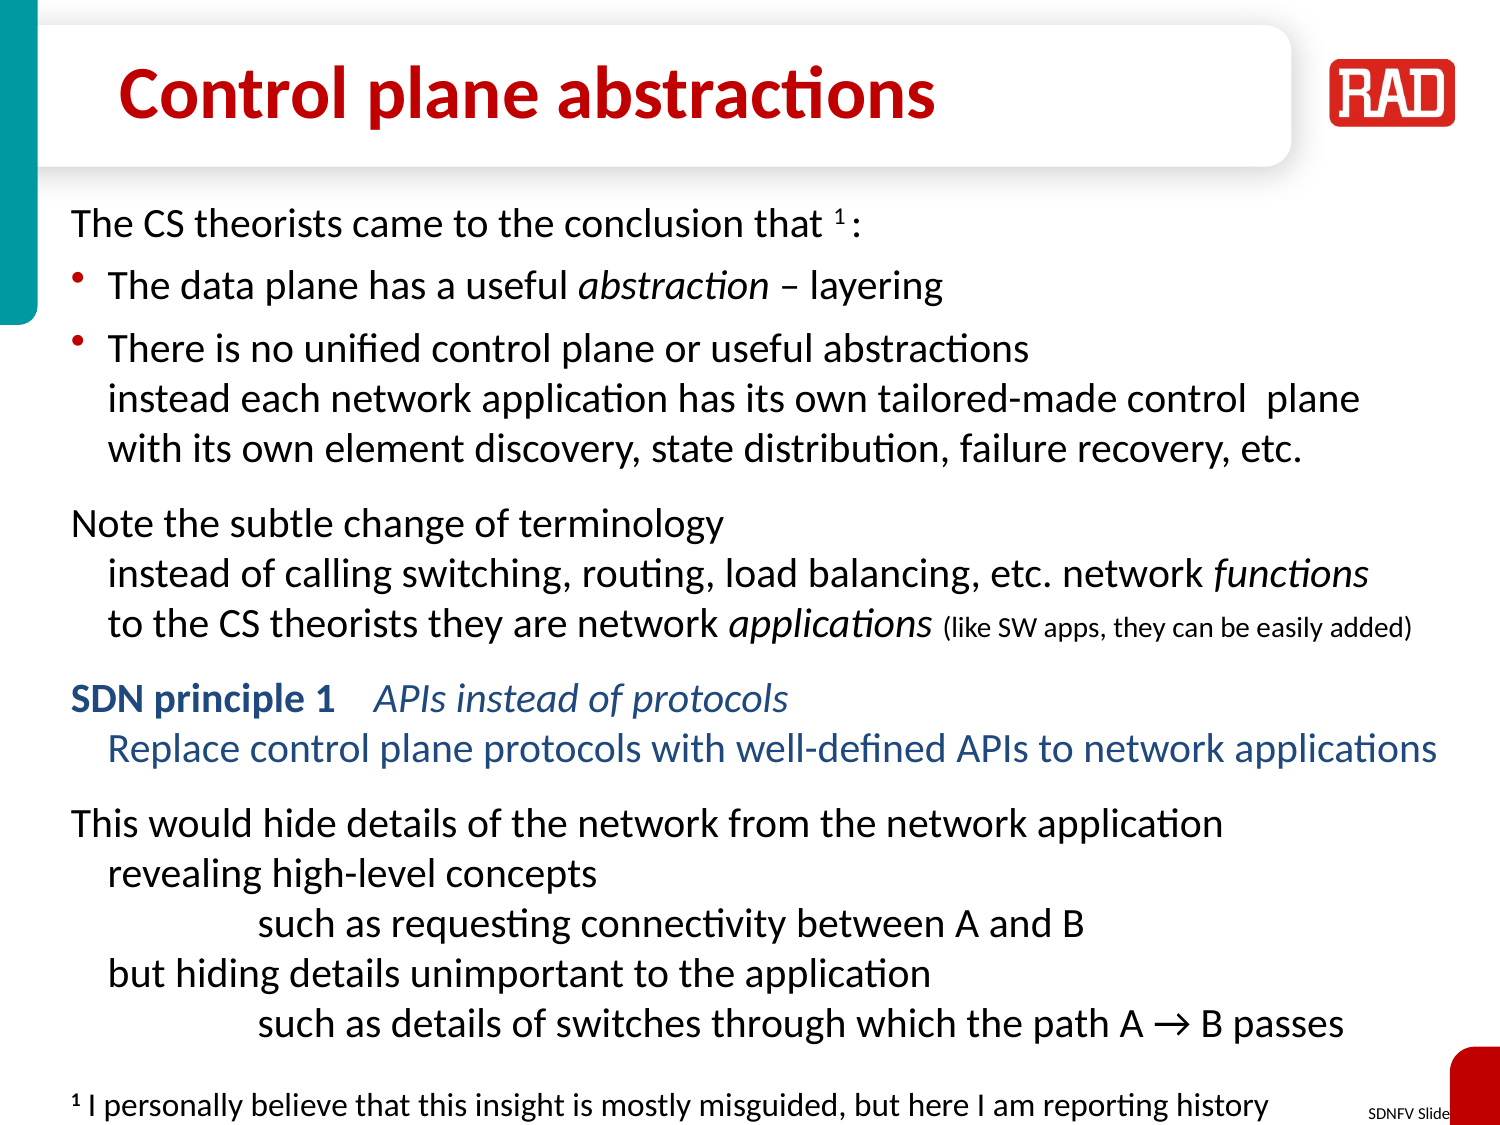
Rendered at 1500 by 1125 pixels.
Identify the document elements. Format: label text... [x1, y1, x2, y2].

picture [1329, 59, 1455, 127]
list The CS theorists came to the conclusion that 1 : The data plane has a useful abstraction – layering There is no unified control plane or useful abstractions instead each network application has its own tailored-made control plane with its own element discovery, state distribution, failure recovery, etc. Note the subtle change of terminology instead of calling switching, routing, load balancing, etc. network functions to the CS theorists they are network applications (like SW apps, they can be easily added) SDN principle 1 APIs instead of protocols Replace control plane protocols with well-defined APIs to network applications This would hide details of the network from the network application revealing high-level concepts such as requesting connectivity between A and B but hiding details unimportant to the application such as details of switches through which the path A → B passes 1 I personally believe that this insight is mostly misguided, but here I am reporting history [55, 188, 1465, 1075]
title Control plane abstractions [104, 43, 1215, 149]
